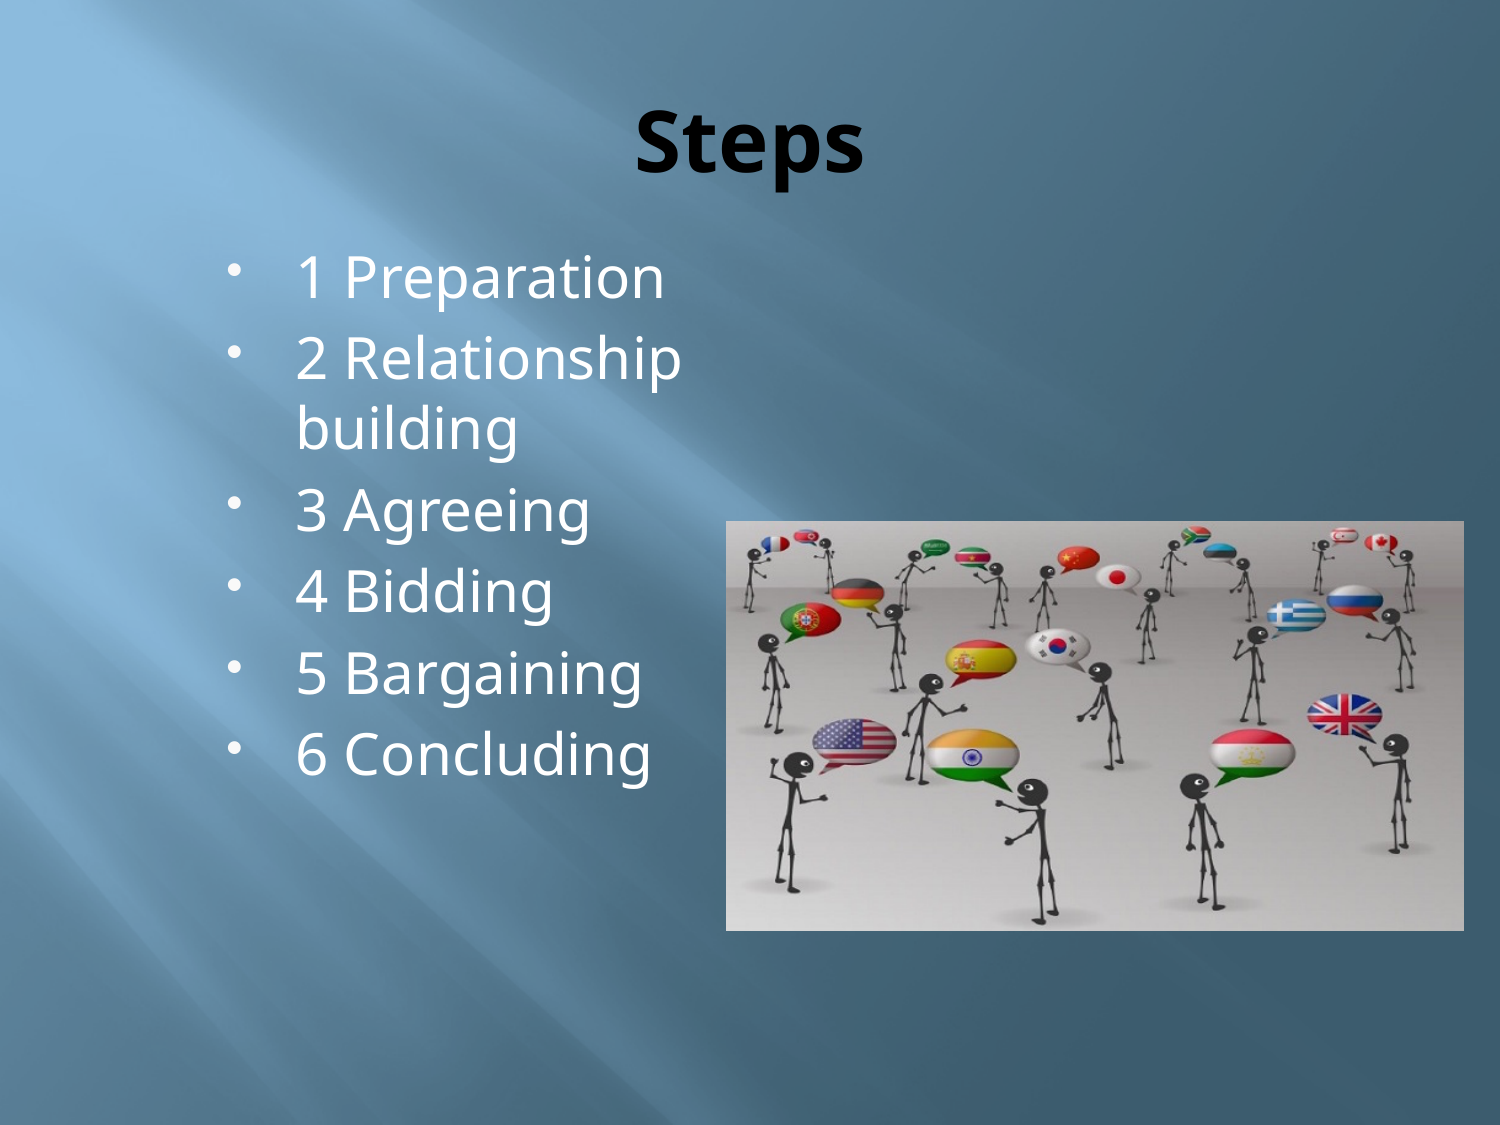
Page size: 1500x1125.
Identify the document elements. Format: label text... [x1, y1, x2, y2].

picture [726, 521, 1464, 932]
list 1 Preparation 2 Relationship building 3 Agreeing 4 Bidding 5 Bargaining 6 Concluding [190, 232, 880, 811]
title Steps [75, 45, 1425, 233]
